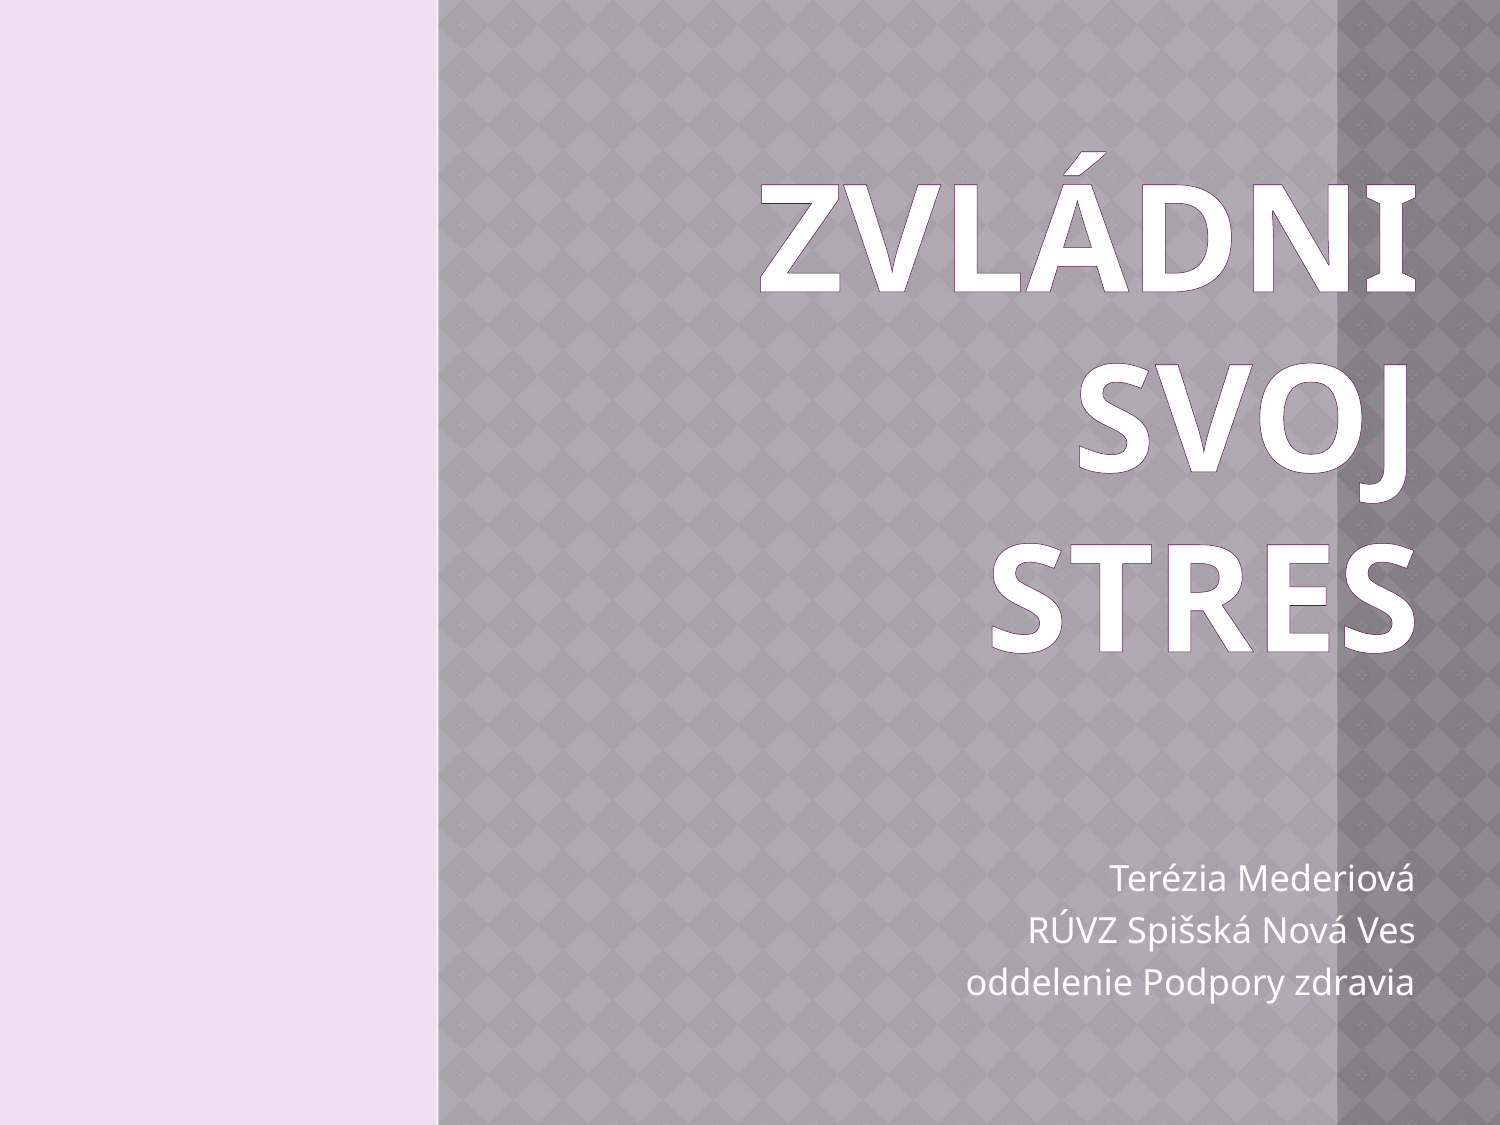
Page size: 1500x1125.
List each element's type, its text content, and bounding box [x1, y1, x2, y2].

title Zvládni svoj stres [549, 503, 1428, 682]
subtitle Terézia Mederiová RÚVZ Spišská Nová Ves oddelenie Podpory zdravia [584, 751, 1424, 1003]
